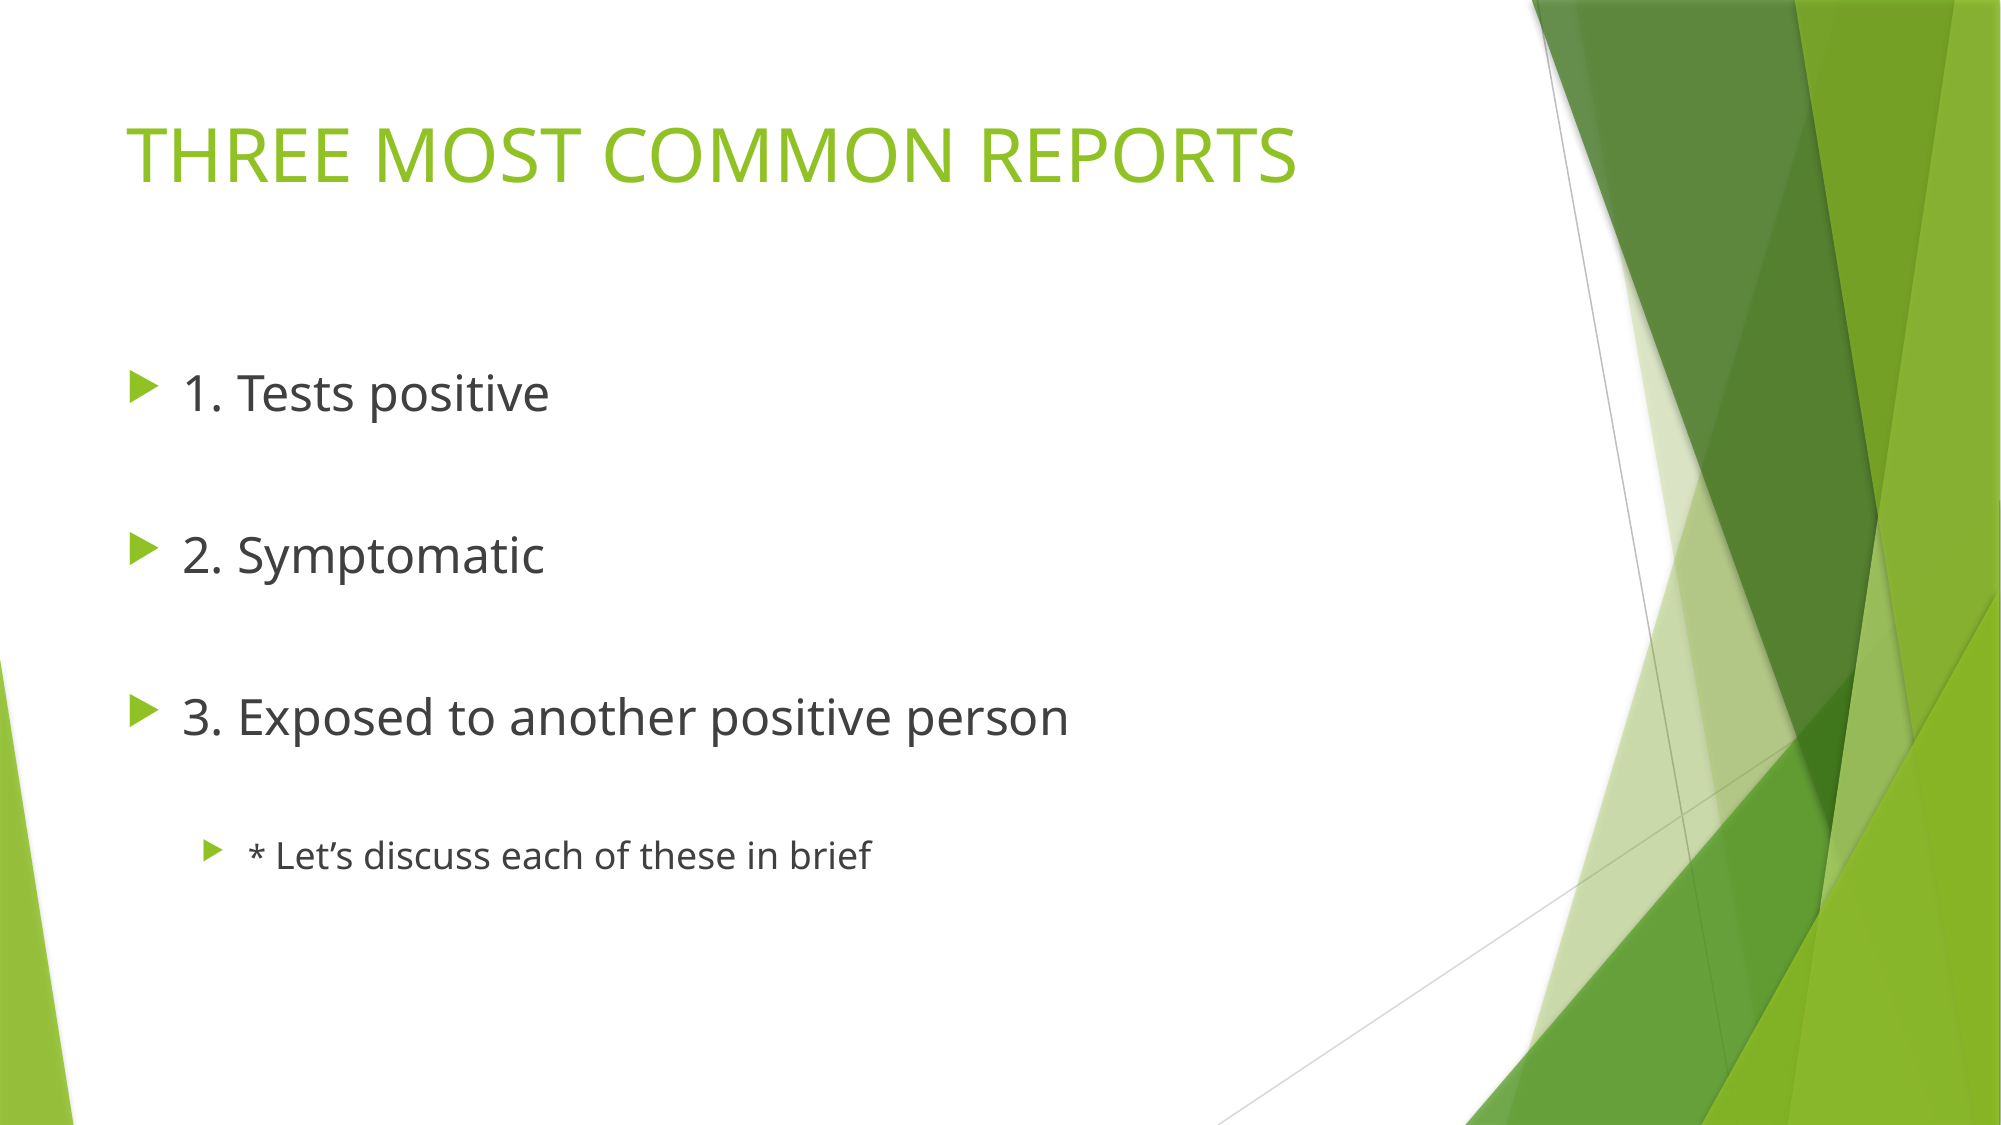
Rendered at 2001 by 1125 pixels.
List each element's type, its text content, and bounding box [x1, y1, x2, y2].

list 1. Tests positive 2. Symptomatic 3. Exposed to another positive person * Let’s discuss each of these in brief [111, 354, 1522, 992]
title THREE MOST COMMON REPORTS [111, 99, 1522, 317]
